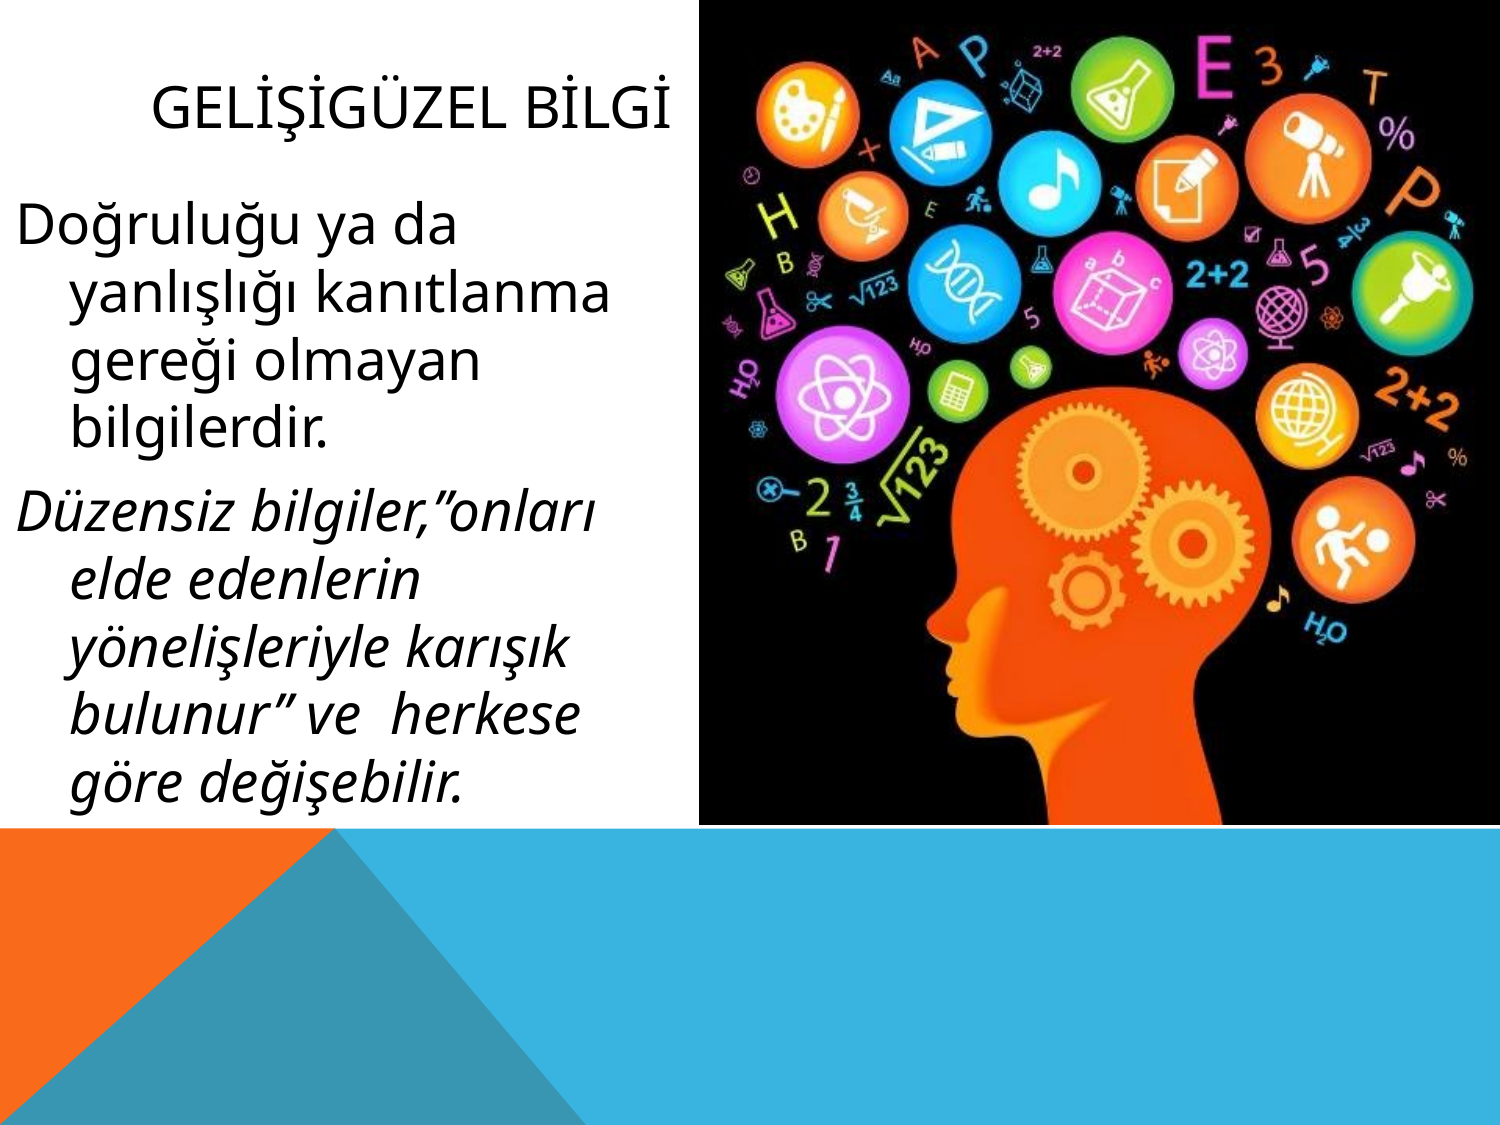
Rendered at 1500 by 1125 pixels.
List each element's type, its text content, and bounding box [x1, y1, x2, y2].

title Gelişigüzel Bilgi [135, 60, 694, 150]
picture [699, 0, 1500, 826]
list Doğruluğu ya da yanlışlığı kanıtlanma gereği olmayan bilgilerdir. Düzensiz bilgiler,’’onları elde edenlerin yönelişleriyle karışık bulunur’’ ve herkese göre değişebilir. [0, 180, 675, 825]
